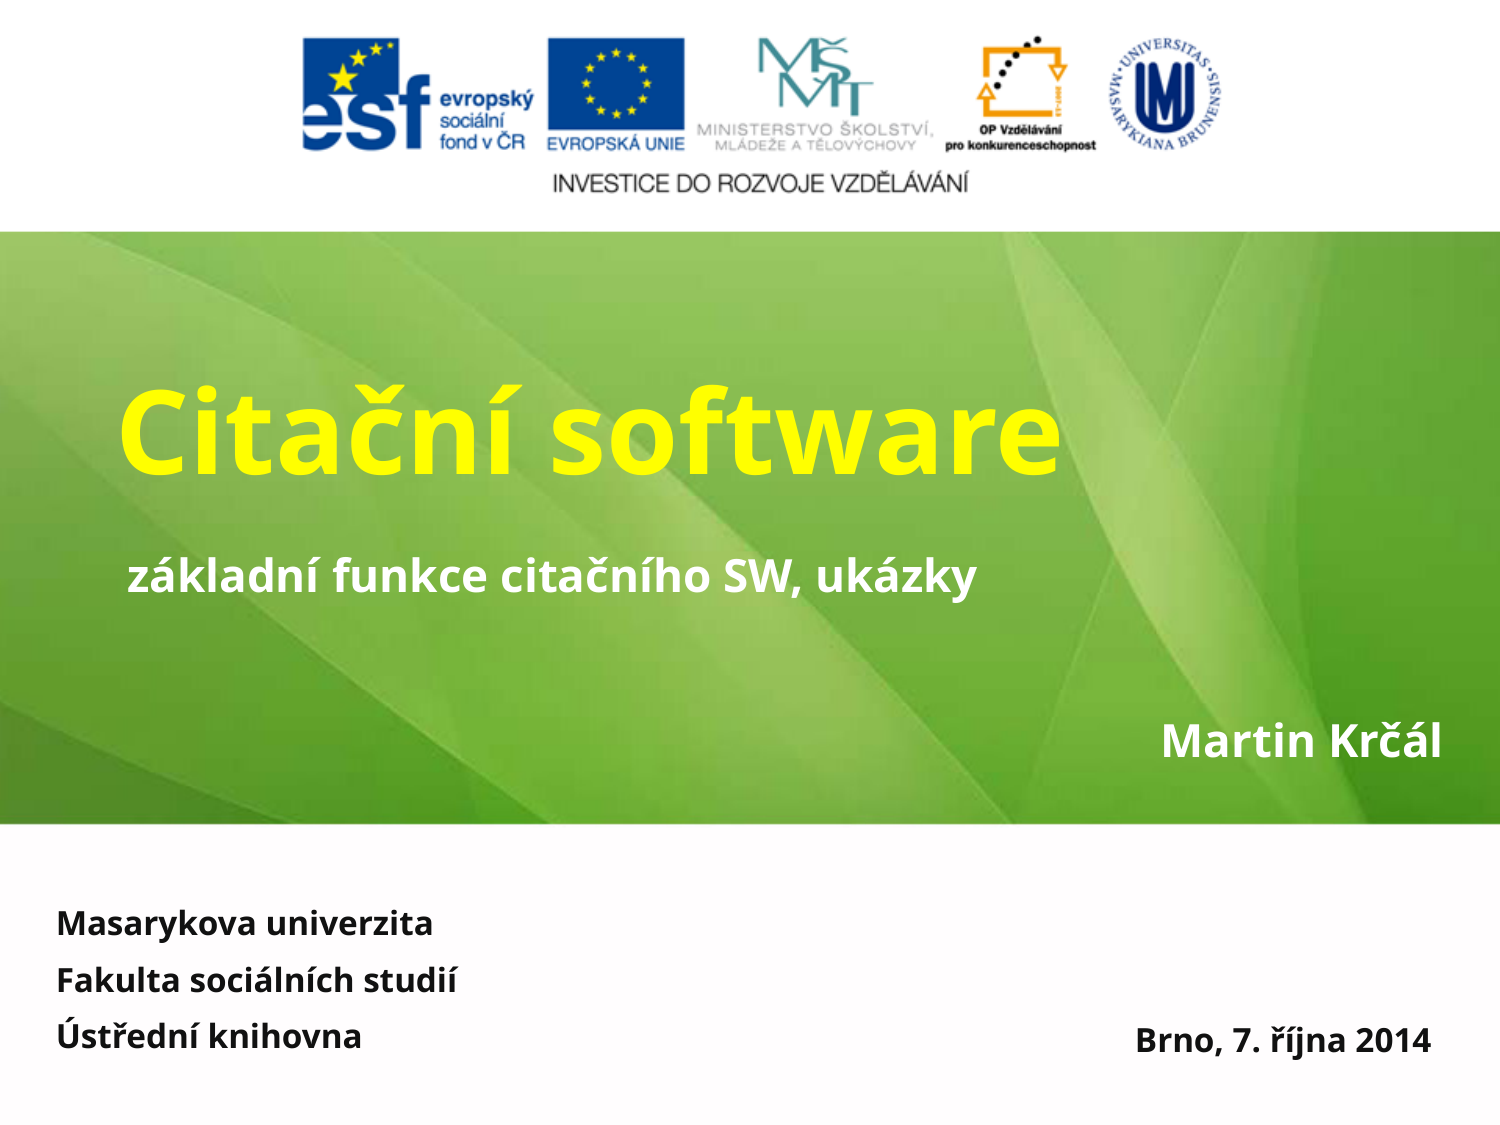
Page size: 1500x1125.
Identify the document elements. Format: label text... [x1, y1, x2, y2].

text_box [0, 0, 1500, 232]
text_box Masarykova univerzita Fakulta sociálních studií Ústřední knihovna [41, 894, 585, 1063]
picture [288, 26, 1237, 209]
text_box Brno, 7. října 2014 [868, 1011, 1447, 1067]
text_box základní funkce citačního SW, ukázky [112, 539, 1424, 610]
picture [0, 232, 1500, 1125]
subtitle Martin Krčál [856, 704, 1459, 776]
title Citační software [100, 283, 1459, 544]
